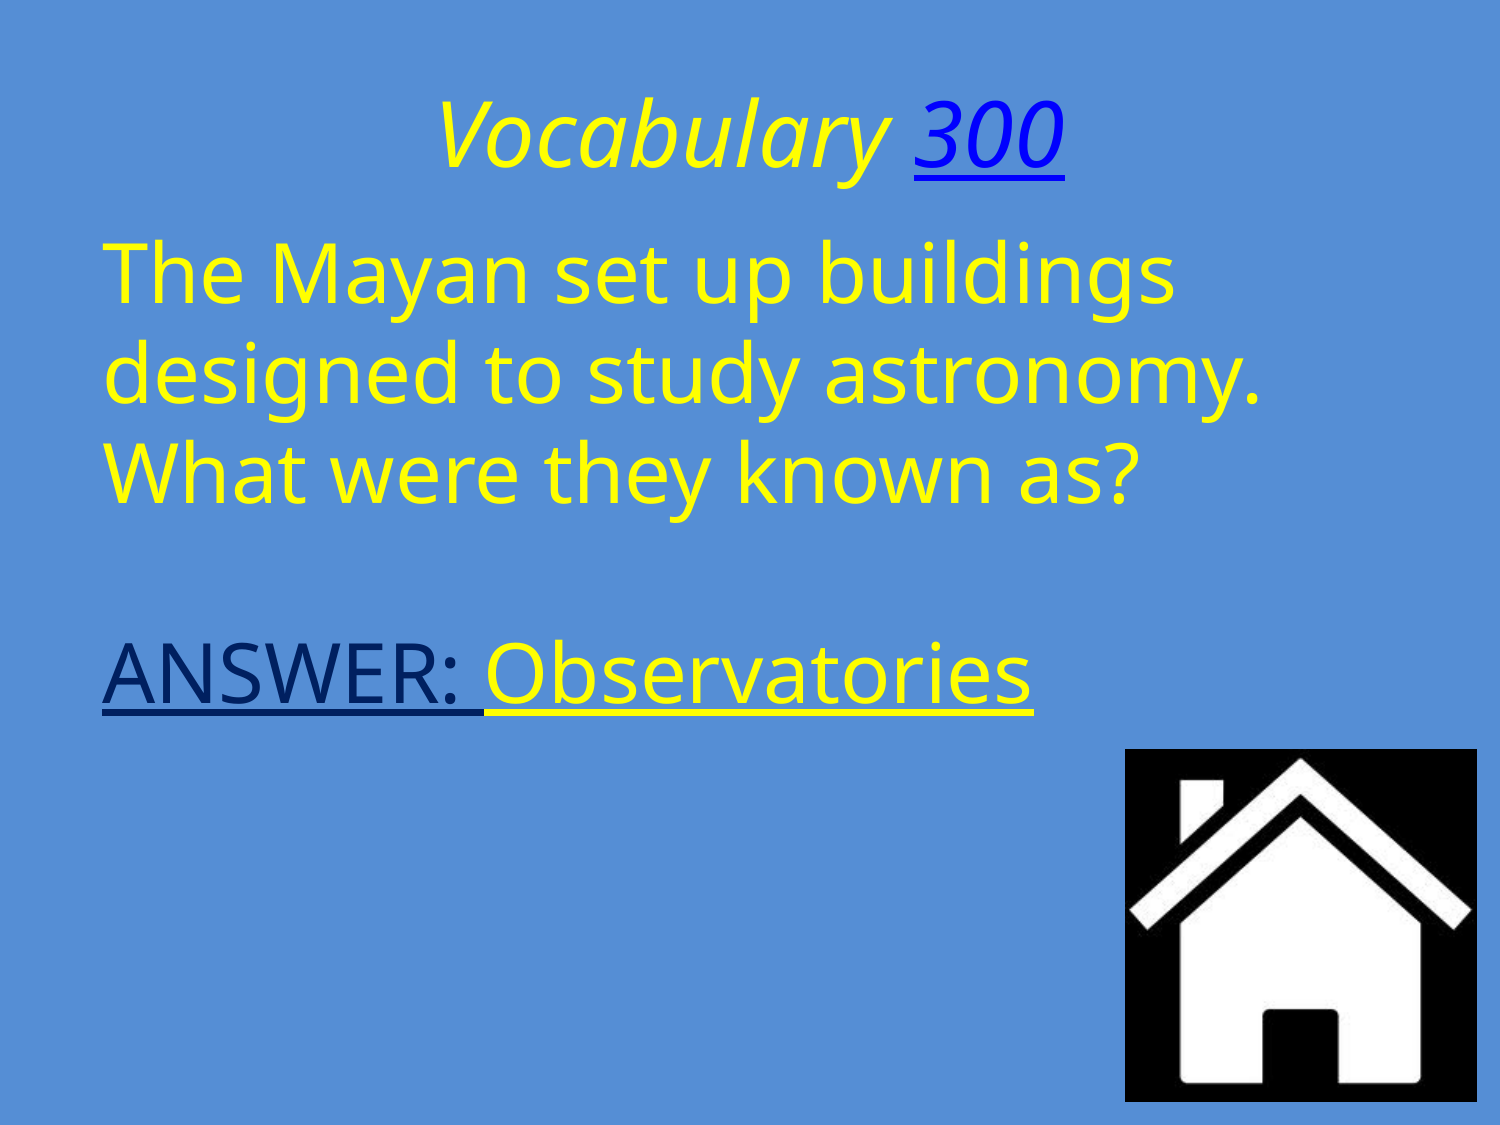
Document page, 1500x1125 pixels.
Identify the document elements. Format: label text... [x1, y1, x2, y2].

title Vocabulary 300 [75, 45, 1425, 233]
text_box The Mayan set up buildings designed to study astronomy. What were they known as? ANSWER: Observatories [87, 212, 1463, 728]
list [1124, 749, 1477, 1102]
